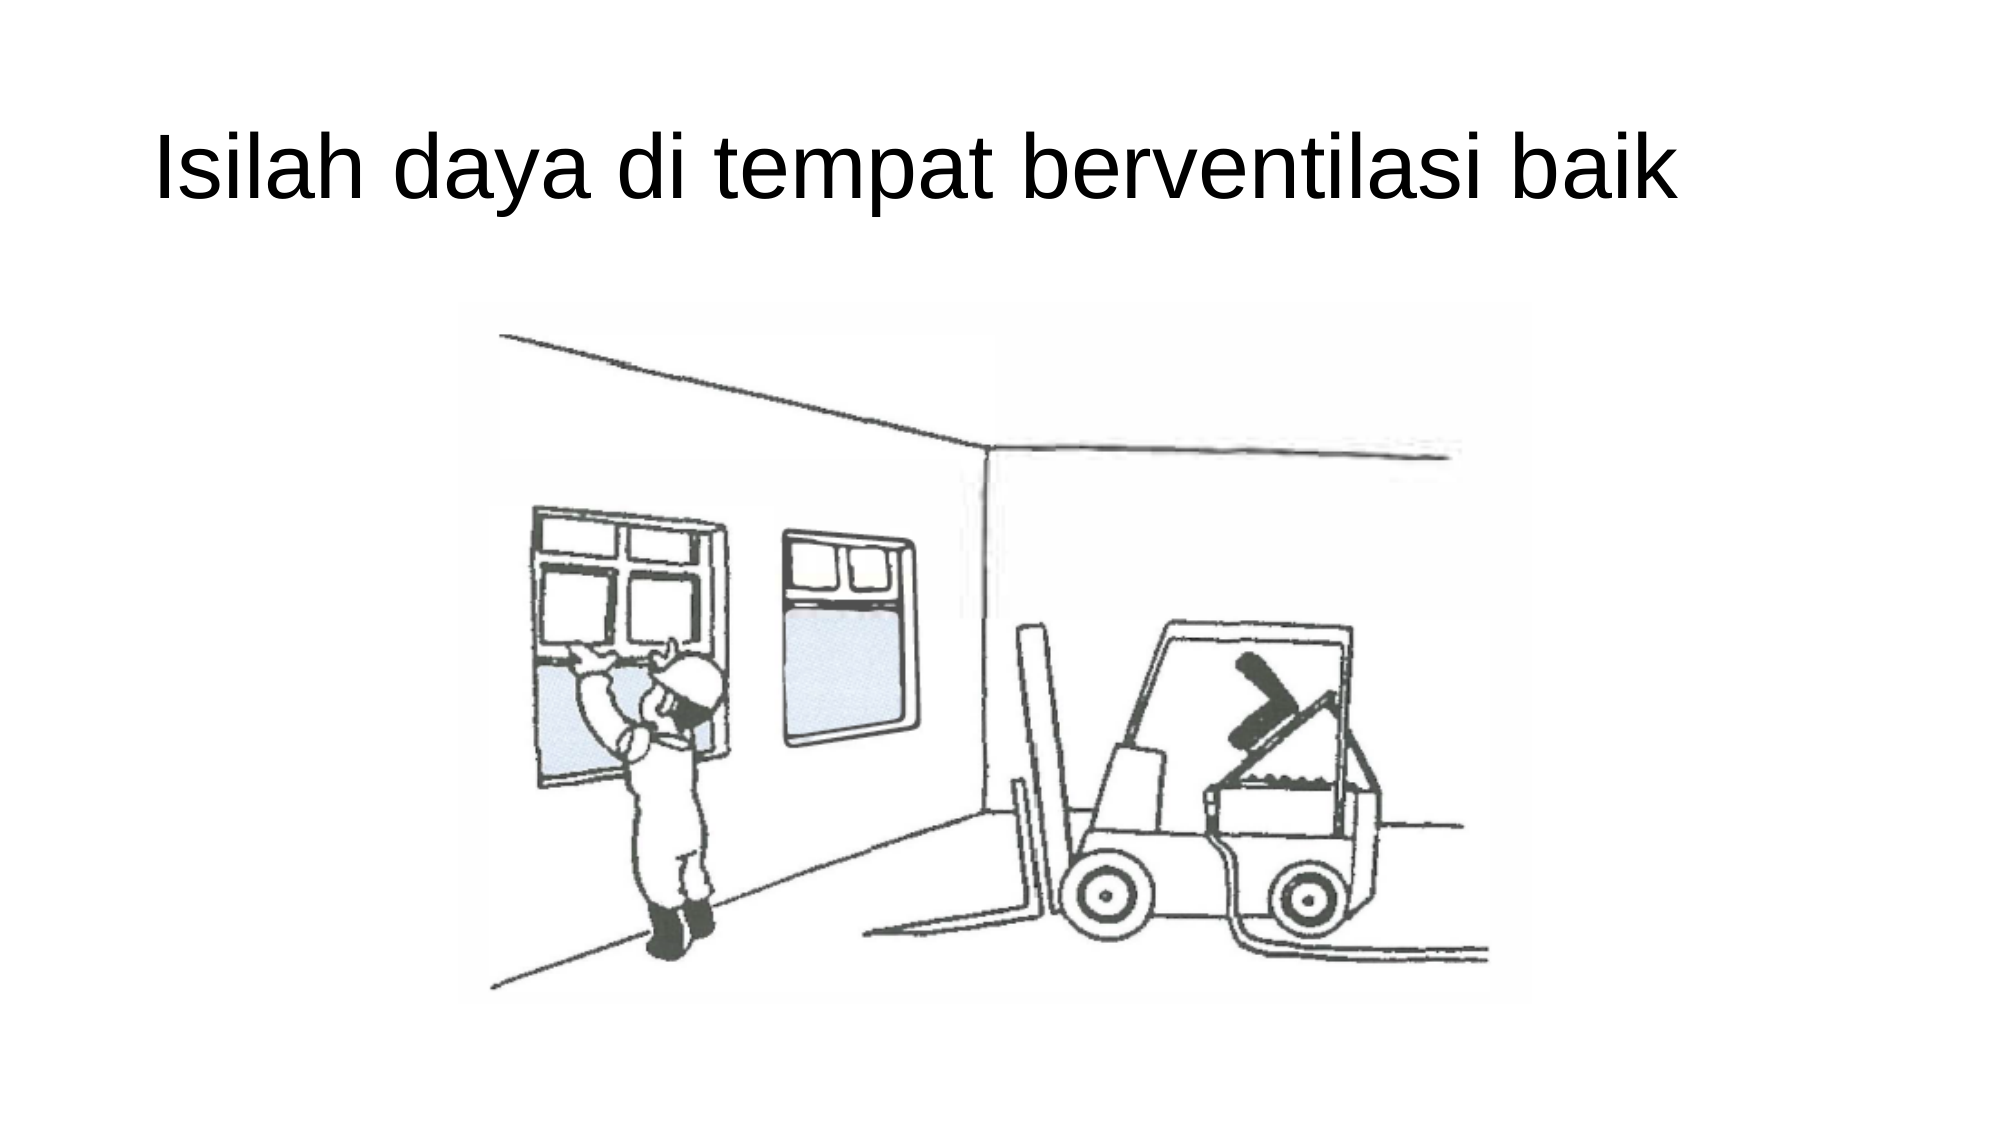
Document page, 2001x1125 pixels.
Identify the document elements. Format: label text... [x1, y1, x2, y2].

title Isilah daya di tempat berventilasi baik [137, 59, 1863, 278]
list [458, 302, 1532, 1004]
